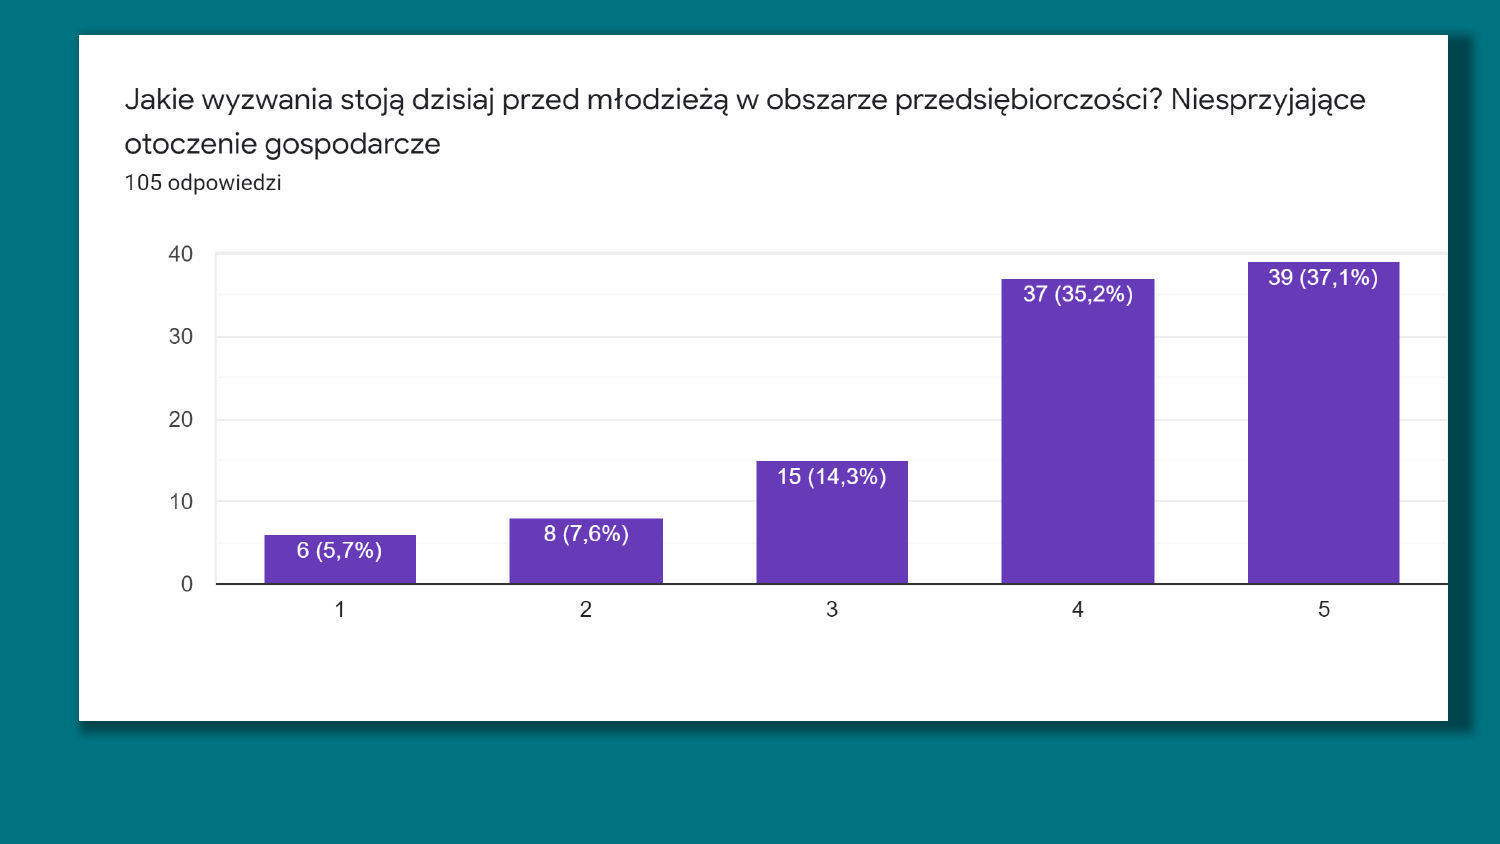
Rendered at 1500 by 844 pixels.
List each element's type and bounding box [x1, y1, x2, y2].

picture [79, 35, 1449, 722]
